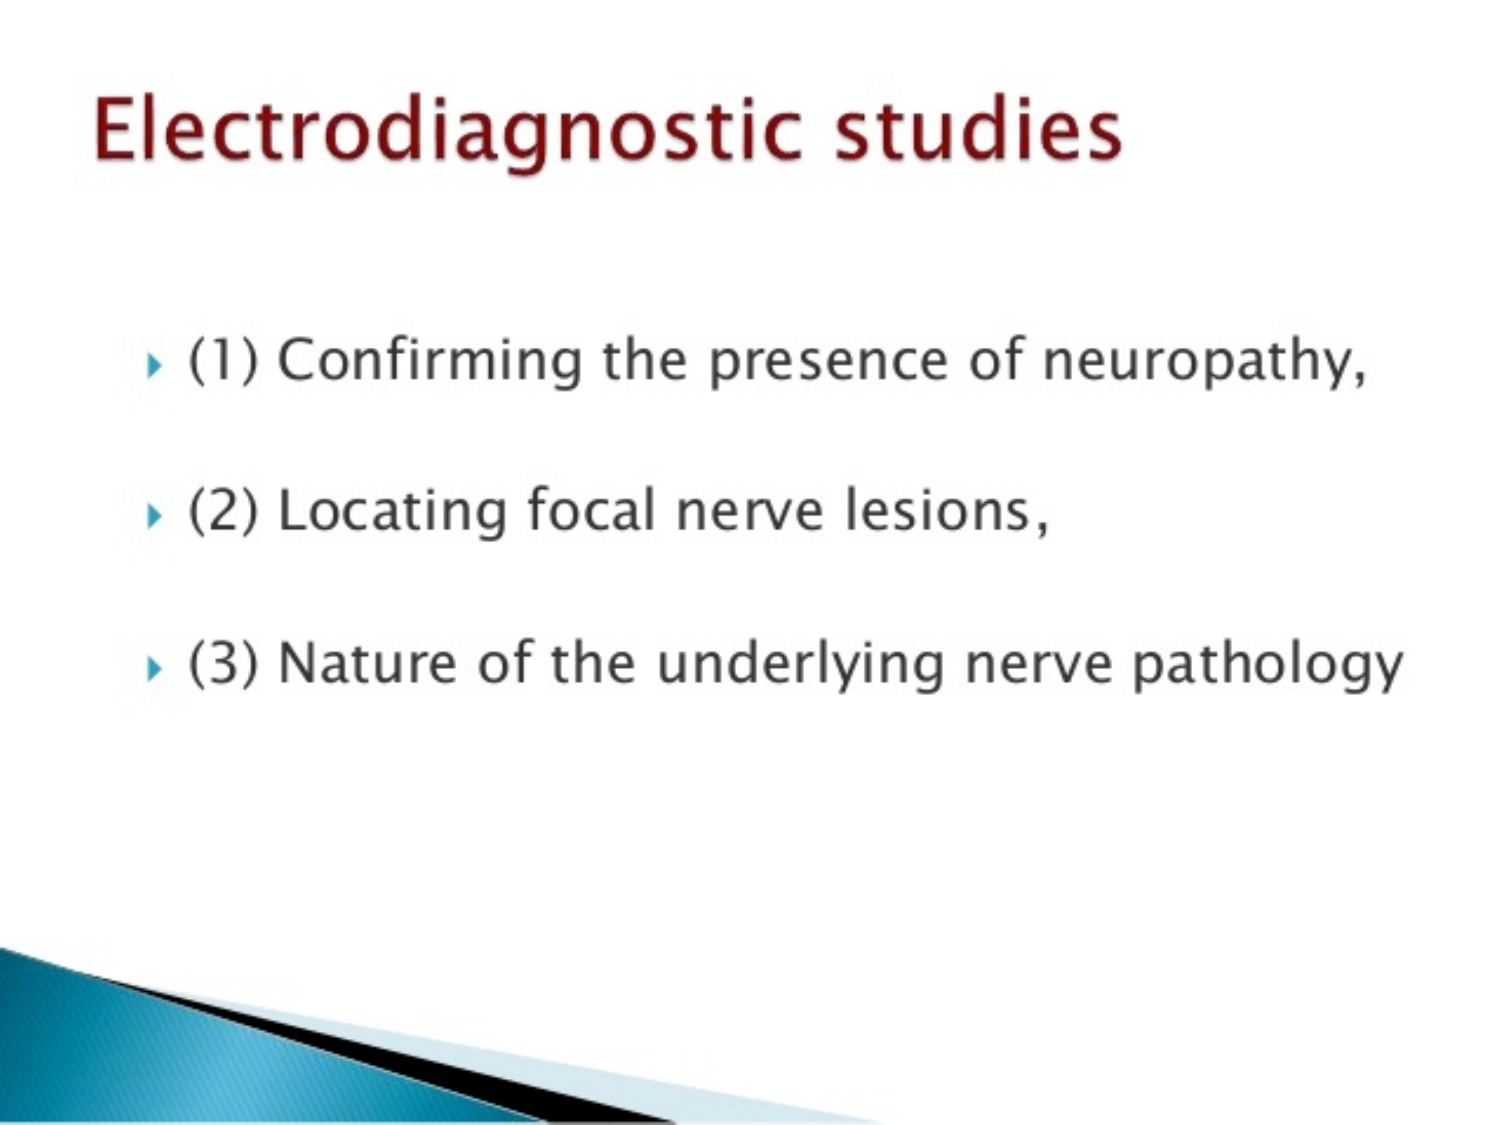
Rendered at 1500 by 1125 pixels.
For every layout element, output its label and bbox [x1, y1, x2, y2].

list [0, 0, 1500, 1125]
